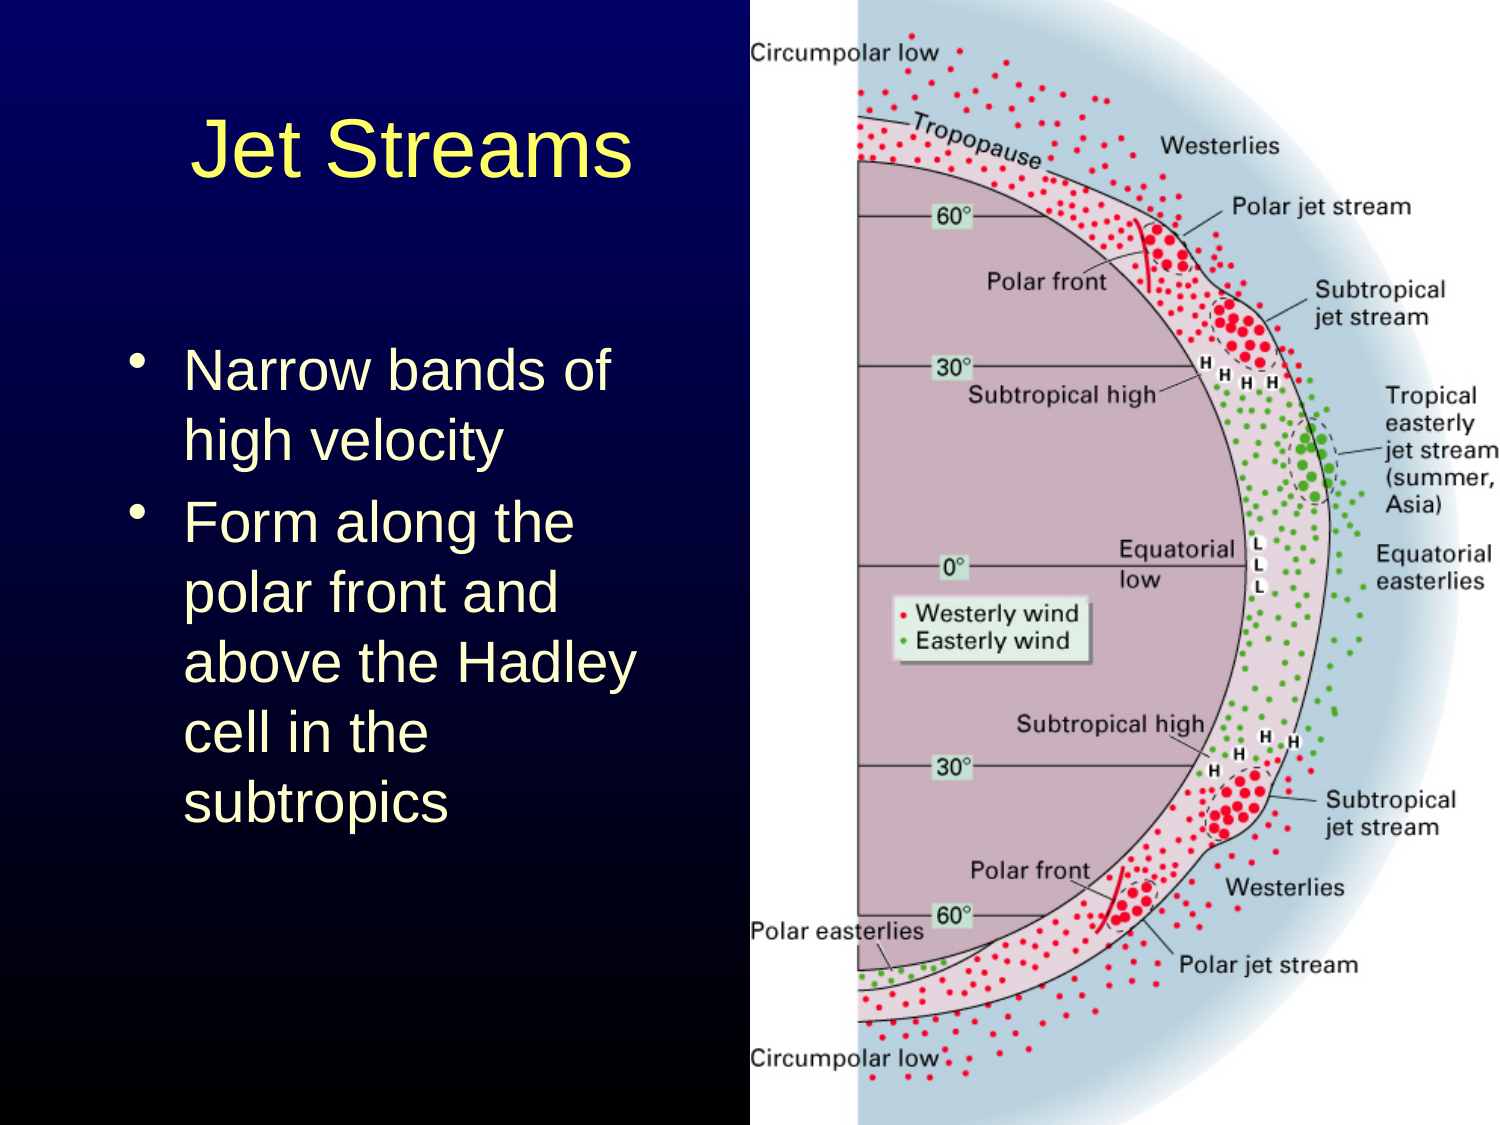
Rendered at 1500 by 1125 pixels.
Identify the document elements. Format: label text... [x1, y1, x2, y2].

picture [749, 0, 1500, 1125]
title Jet Streams [75, 50, 749, 238]
list Narrow bands of high velocity Form along the polar front and above the Hadley cell in the subtropics [112, 324, 688, 1000]
